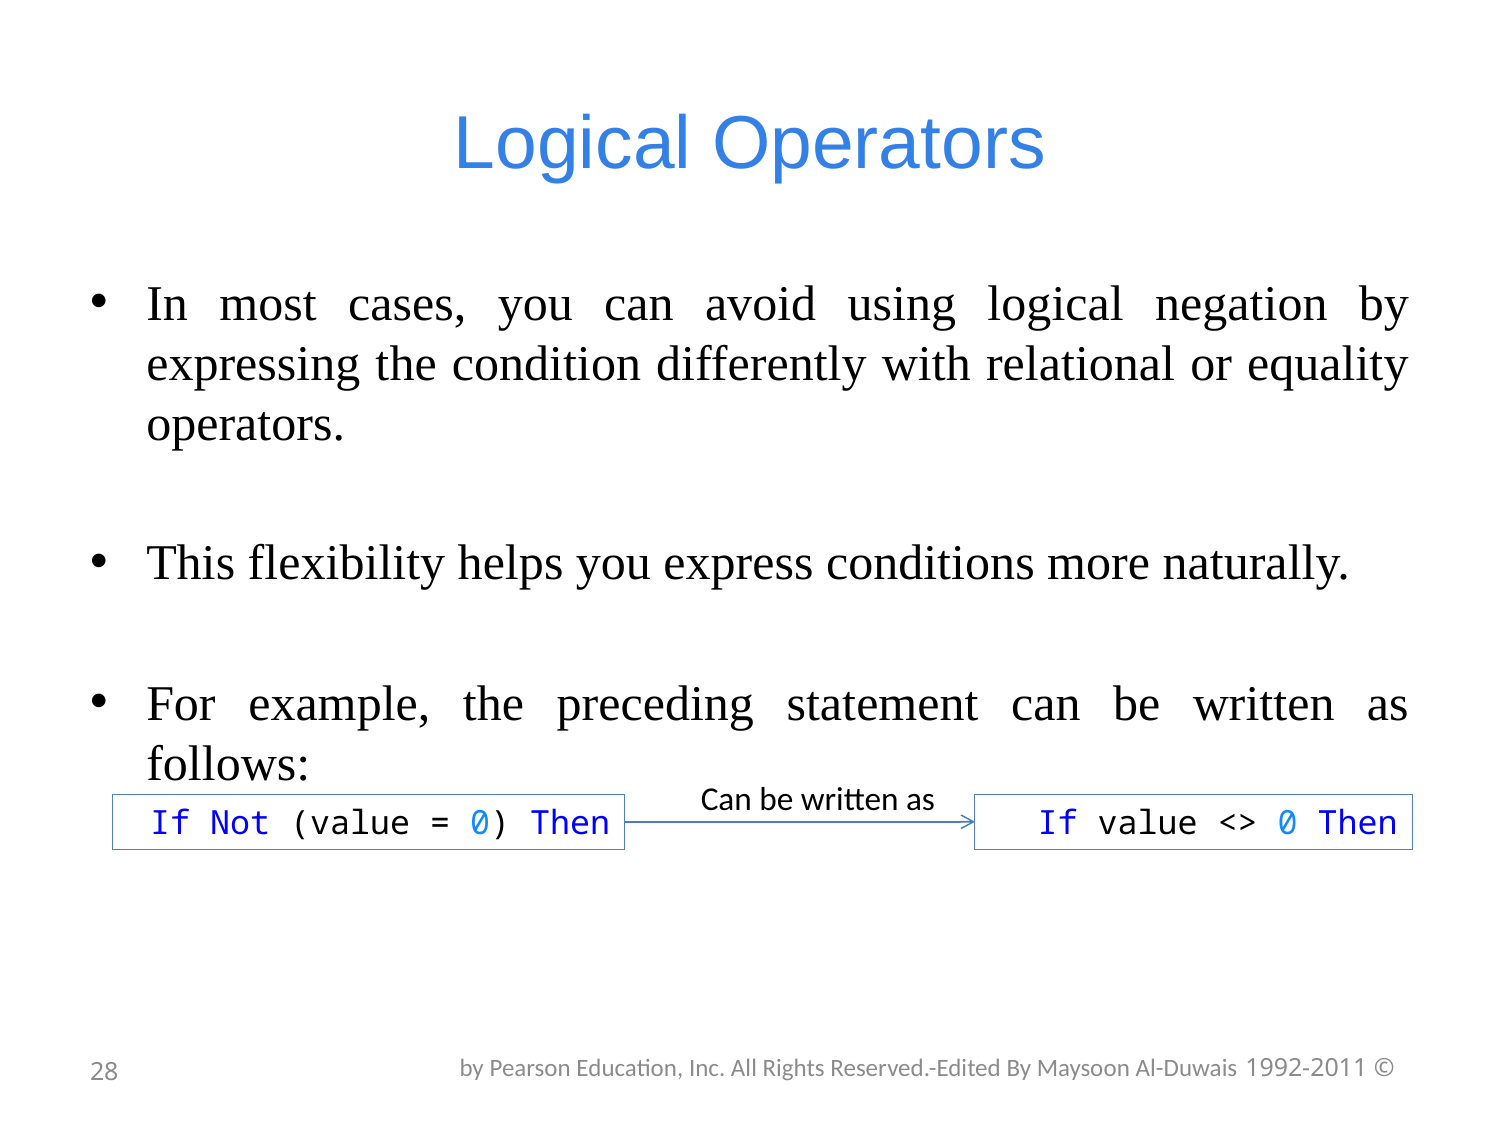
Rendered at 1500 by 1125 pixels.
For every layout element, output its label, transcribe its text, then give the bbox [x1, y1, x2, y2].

text_box Can be written as [649, 769, 950, 821]
title Logical Operators [75, 45, 1425, 233]
text_box If value <> 0 Then [974, 794, 1413, 850]
slide_number 28 [75, 1042, 425, 1103]
footer © 1992-2011 by Pearson Education, Inc. All Rights Reserved.-Edited By Maysoon Al-Duwais [431, 1046, 1424, 1087]
list In most cases, you can avoid using logical negation by expressing the condition differently with relational or equality operators. This flexibility helps you express conditions more naturally. For example, the preceding statement can be written as follows: [75, 262, 1425, 1005]
text_box If Not (value = 0) Then [112, 794, 625, 850]
